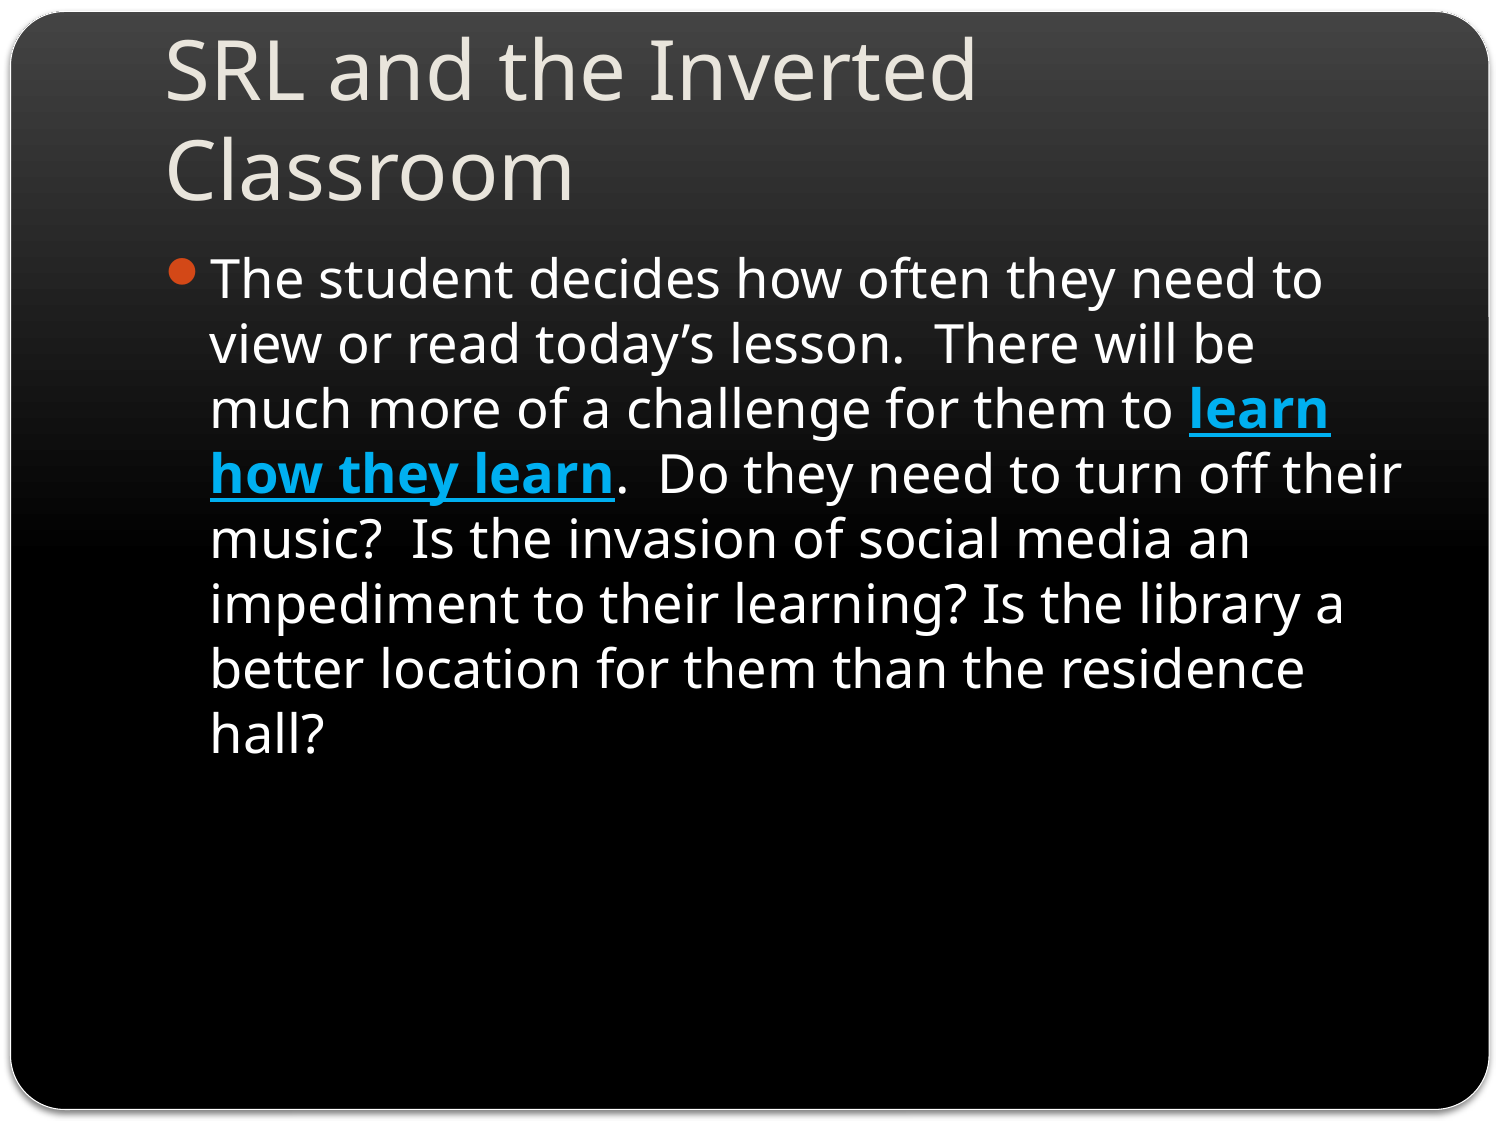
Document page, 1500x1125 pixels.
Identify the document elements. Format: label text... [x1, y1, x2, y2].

title SRL and the Inverted Classroom [150, 45, 1425, 233]
list The student decides how often they need to view or read today’s lesson. There will be much more of a challenge for them to learn how they learn. Do they need to turn off their music? Is the invasion of social media an impediment to their learning? Is the library a better location for them than the residence hall? [150, 237, 1425, 988]
